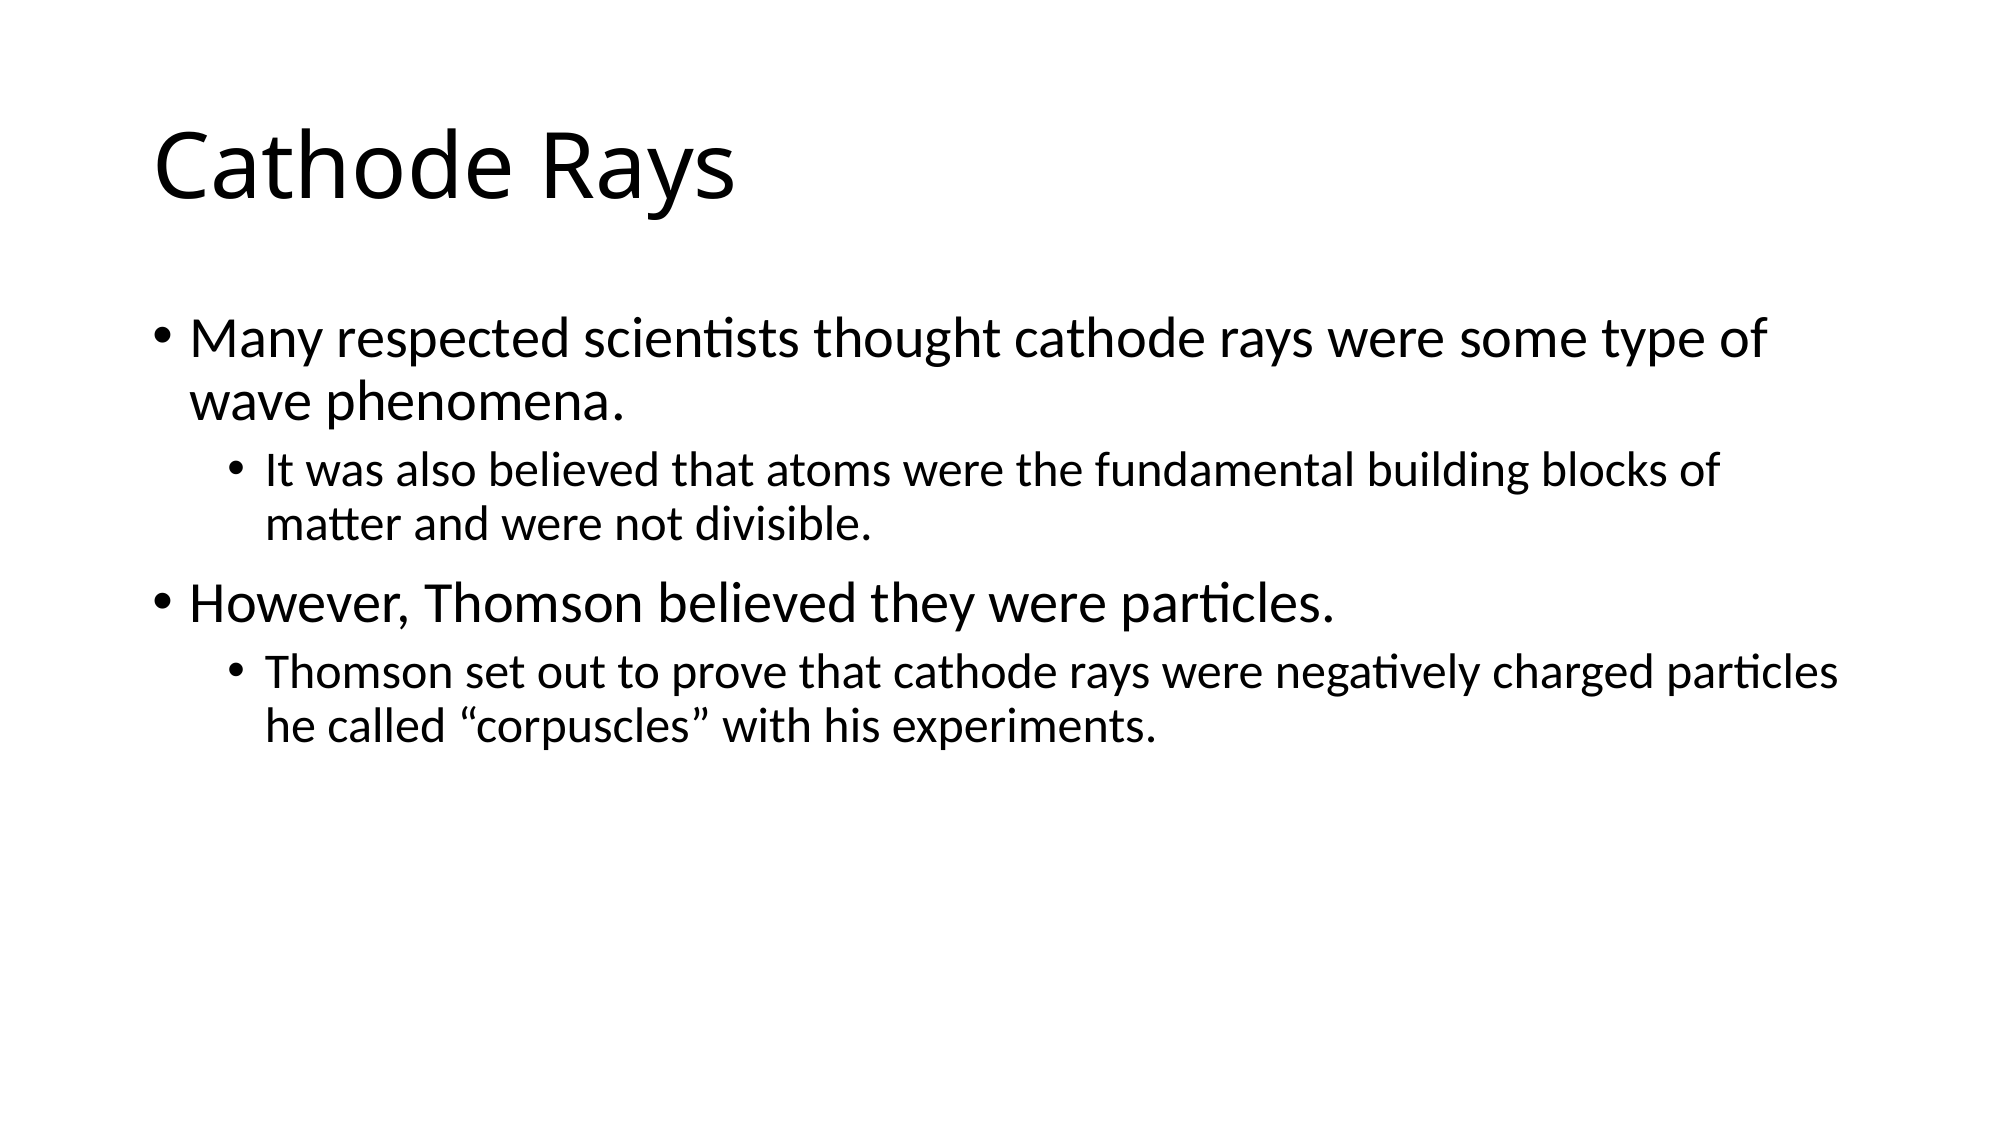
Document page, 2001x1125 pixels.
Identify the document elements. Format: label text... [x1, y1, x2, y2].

list Many respected scientists thought cathode rays were some type of wave phenomena. It was also believed that atoms were the fundamental building blocks of matter and were not divisible. However, Thomson believed they were particles. Thomson set out to prove that cathode rays were negatively charged particles he called “corpuscles” with his experiments. [137, 299, 1863, 1014]
title Cathode Rays [137, 59, 1863, 278]
